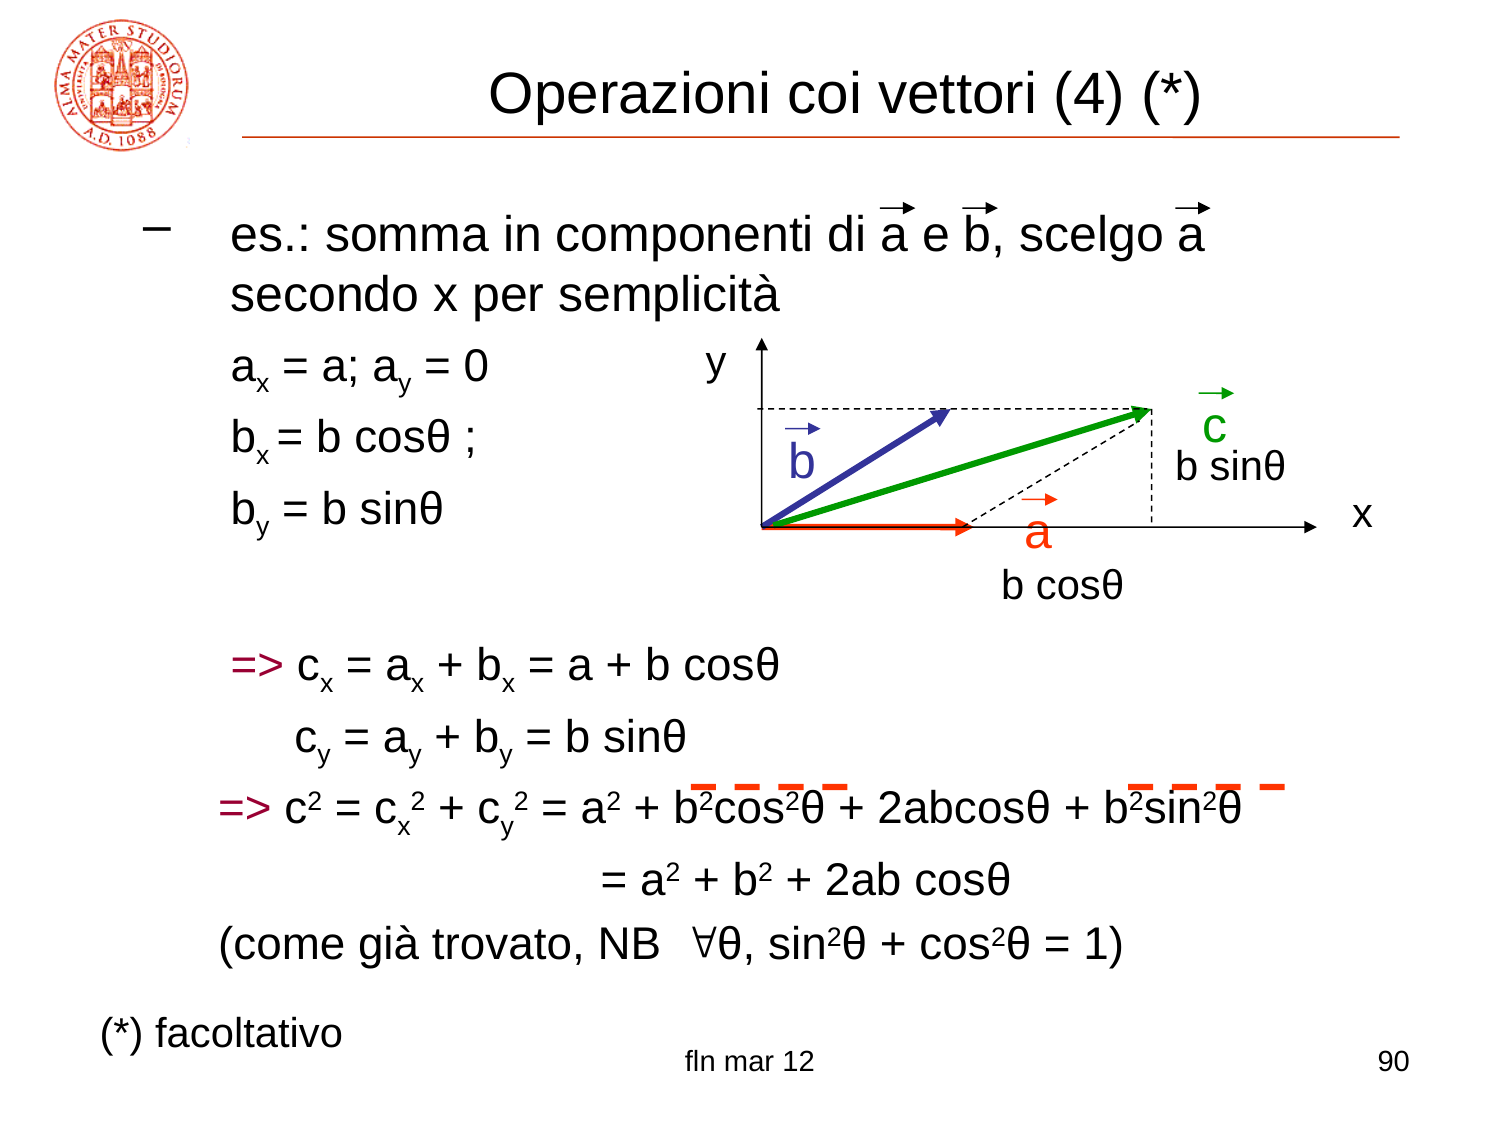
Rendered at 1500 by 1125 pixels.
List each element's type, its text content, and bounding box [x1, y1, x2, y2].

text_box y [690, 326, 742, 392]
text_box b cosθ [986, 574, 1140, 616]
text_box (*) facoltativo [84, 998, 359, 1064]
text_box x [1337, 478, 1389, 544]
slide_number 90 [1074, 1034, 1425, 1103]
text_box [755, 337, 768, 384]
text_box b sinθ [1247, 431, 1302, 497]
picture [53, 18, 190, 113]
text_box [1175, 201, 1211, 215]
list es.: somma in componenti di a e b, scelgo a secondo x per semplicità ax = a; ay = 0 bx = b cosθ ; by = b sinθ => cx = ax + bx = a + b cosθ cy = ay + by = b sinθ => c2 = cx2 + cy2 = a2 + b2cos2θ + 2abcosθ + b2sin2θ = a2 + b2 + 2ab cosθ (come già trovato, NB θ, sin2θ + cos2θ = 1) [53, 113, 1424, 977]
text_box [1247, 520, 1317, 534]
text_box [962, 201, 998, 215]
title Operazioni coi vettori (4) (*) [277, 42, 1415, 113]
footer fln mar 12 [512, 1034, 988, 1103]
text_box [879, 201, 916, 215]
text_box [761, 385, 1243, 567]
